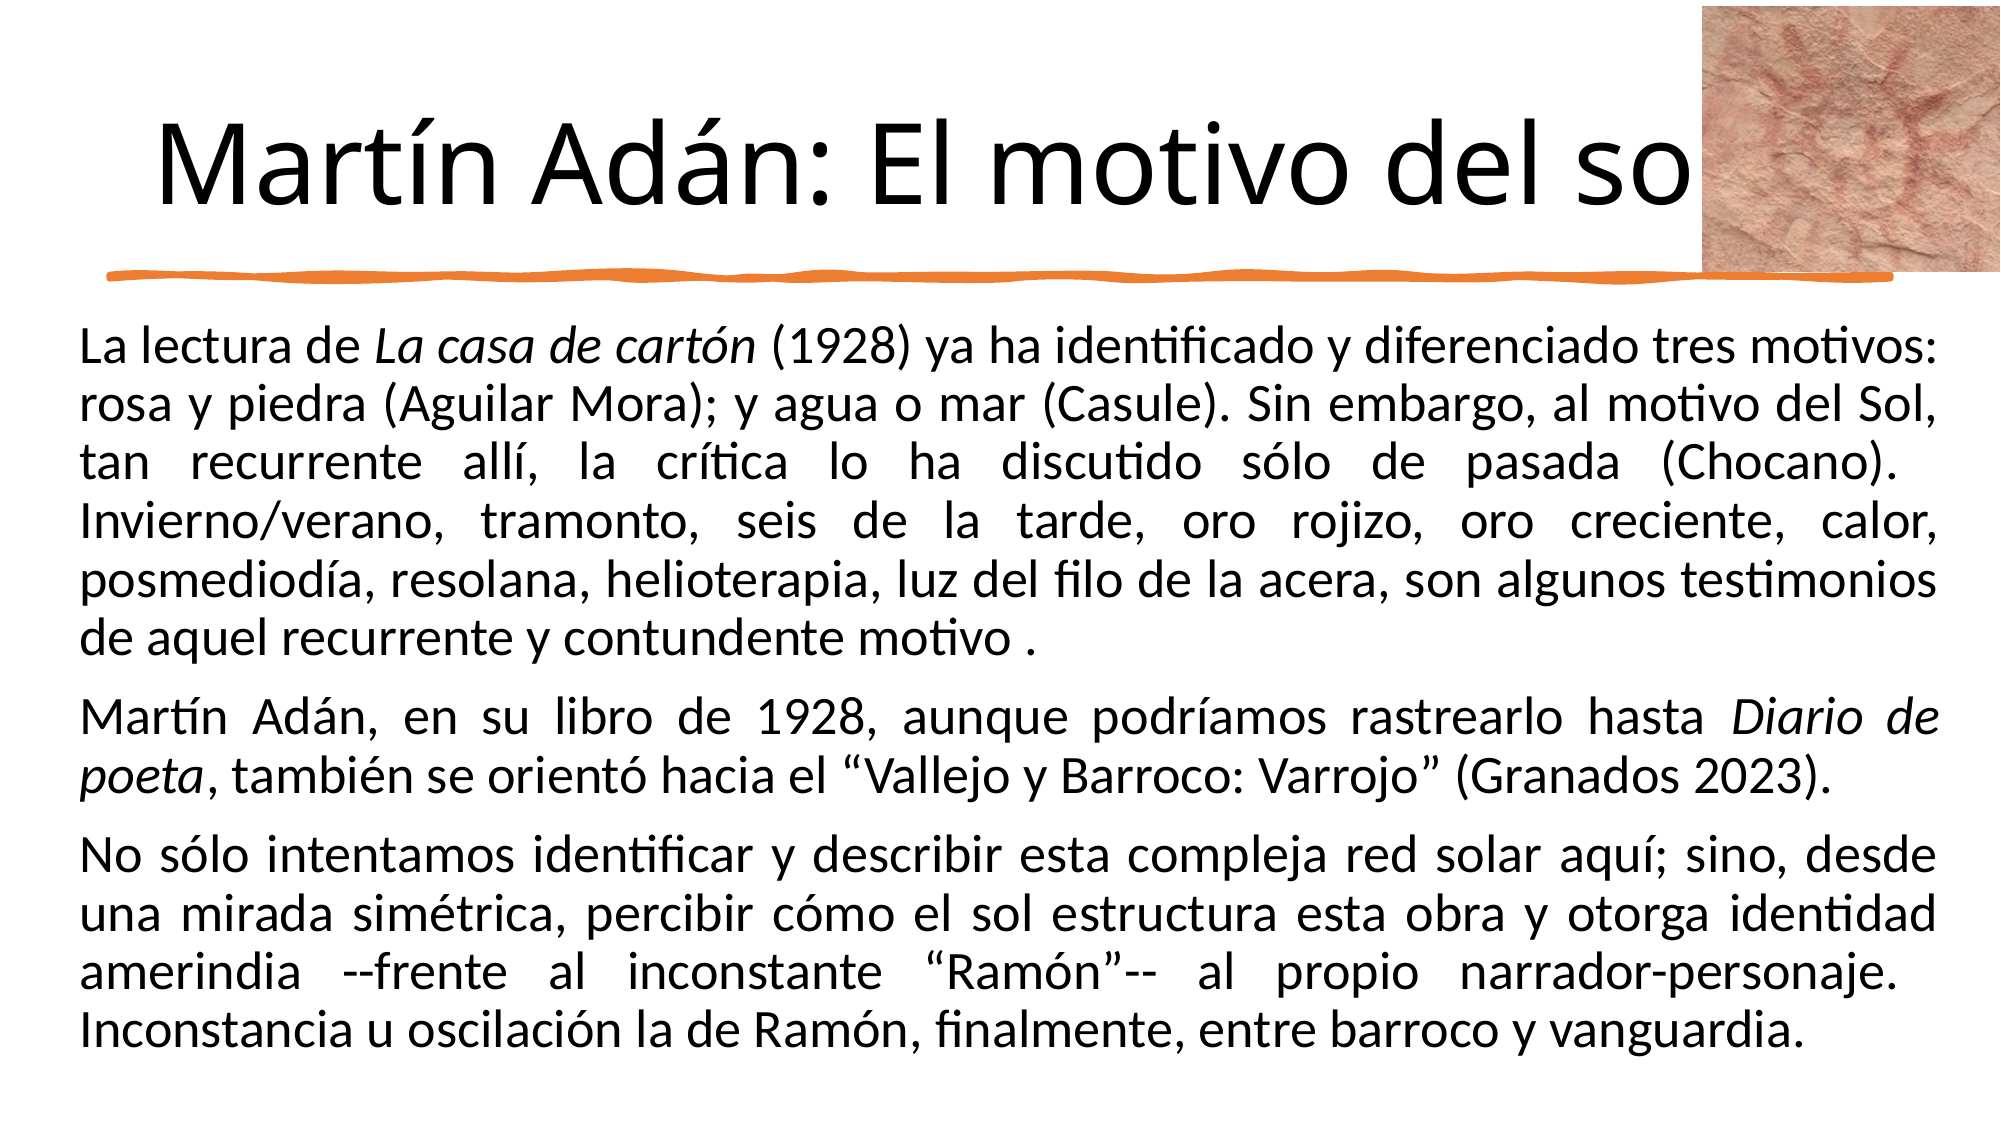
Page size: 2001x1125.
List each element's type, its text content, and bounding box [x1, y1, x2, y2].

list La lectura de La casa de cartón (1928) ya ha identificado y diferenciado tres motivos: rosa y piedra (Aguilar Mora); y agua o mar (Casule). Sin embargo, al motivo del Sol, tan recurrente allí, la crítica lo ha discutido sólo de pasada (Chocano). Invierno/verano, tramonto, seis de la tarde, oro rojizo, oro creciente, calor, posmediodía, resolana, helioterapia, luz del filo de la acera, son algunos testimonios de aquel recurrente y contundente motivo . Martín Adán, en su libro de 1928, aunque podríamos rastrearlo hasta Diario de poeta, también se orientó hacia el “Vallejo y Barroco: Varrojo” (Granados 2023). No sólo intentamos identificar y describir esta compleja red solar aquí; sino, desde una mirada simétrica, percibir cómo el sol estructura esta obra y otorga identidad amerindia --frente al inconstante “Ramón”-- al propio narrador-personaje. Inconstancia u oscilación la de Ramón, finalmente, entre barroco y vanguardia. [64, 308, 1957, 1007]
text_box [0, 0, 2000, 1125]
title Martín Adán: El motivo del sol [137, 59, 1702, 276]
text_box [108, 270, 1892, 283]
picture [1702, 6, 2000, 272]
